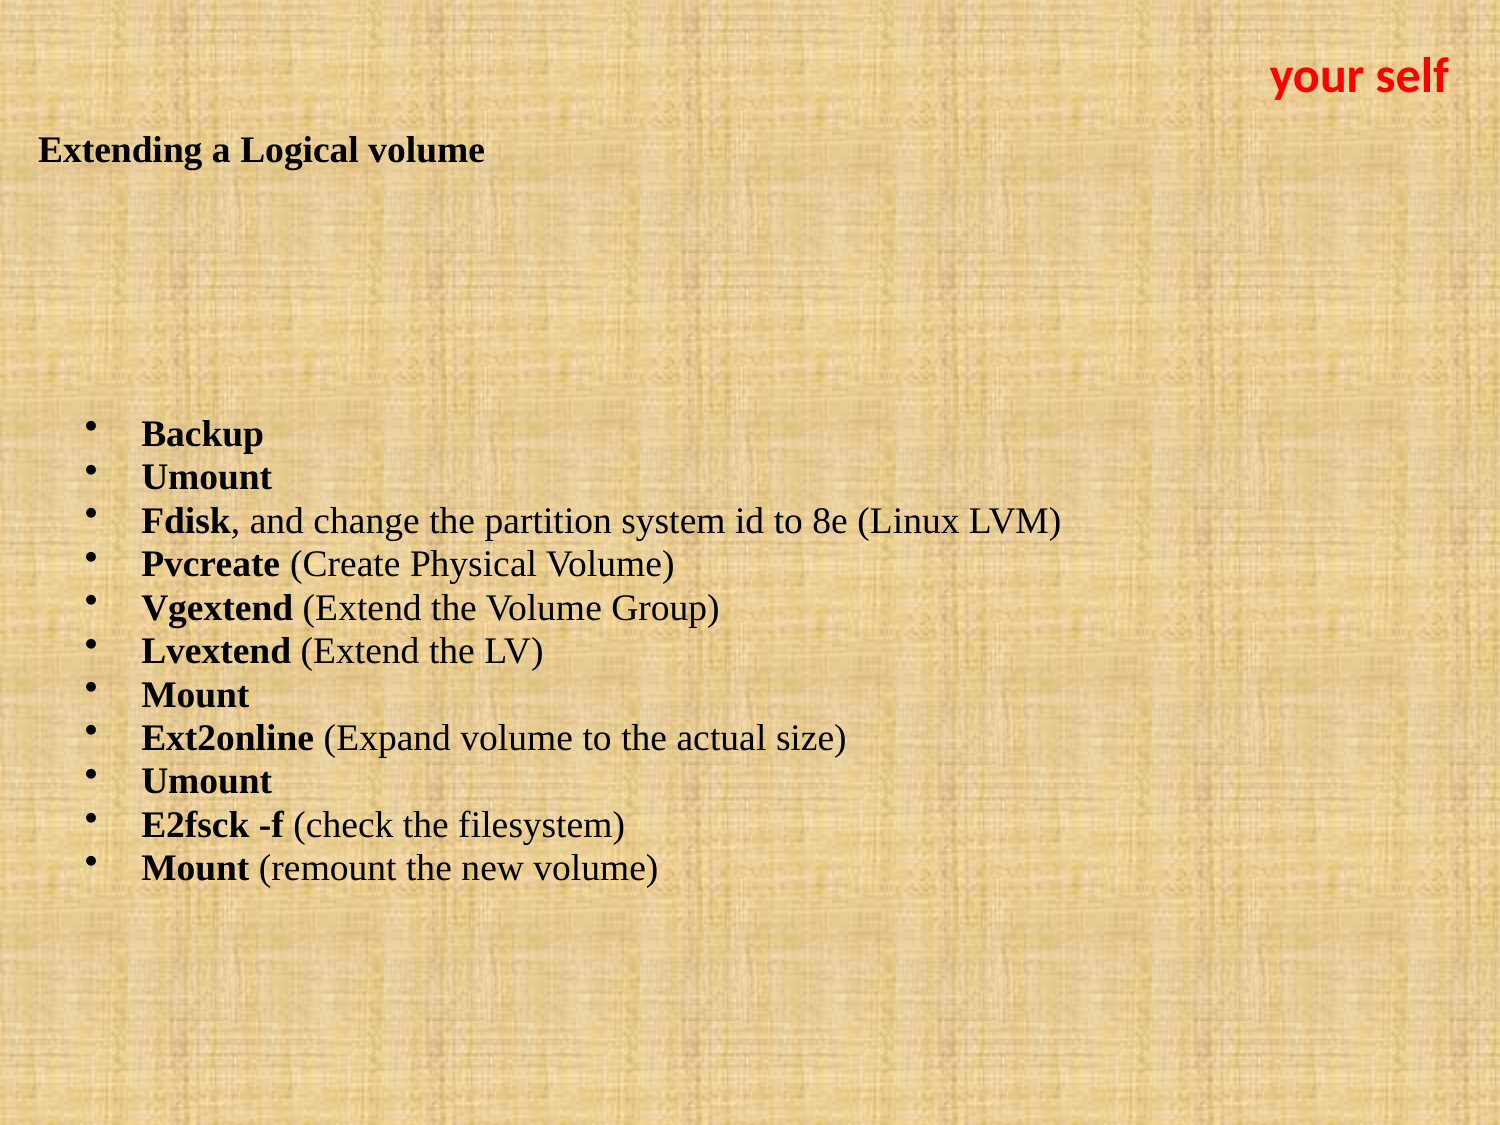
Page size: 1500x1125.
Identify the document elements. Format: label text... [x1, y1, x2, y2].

text_box Backup Umount Fdisk, and change the partition system id to 8e (Linux LVM) Pvcreate (Create Physical Volume) Vgextend (Extend the Volume Group) Lvextend (Extend the LV) Mount Ext2online (Expand volume to the actual size) Umount E2fsck -f (check the filesystem) Mount (remount the new volume) [70, 410, 1421, 996]
picture [0, 0, 1500, 1125]
text_box your self [1254, 35, 1464, 110]
text_box Extending a Logical volume [23, 117, 1454, 177]
